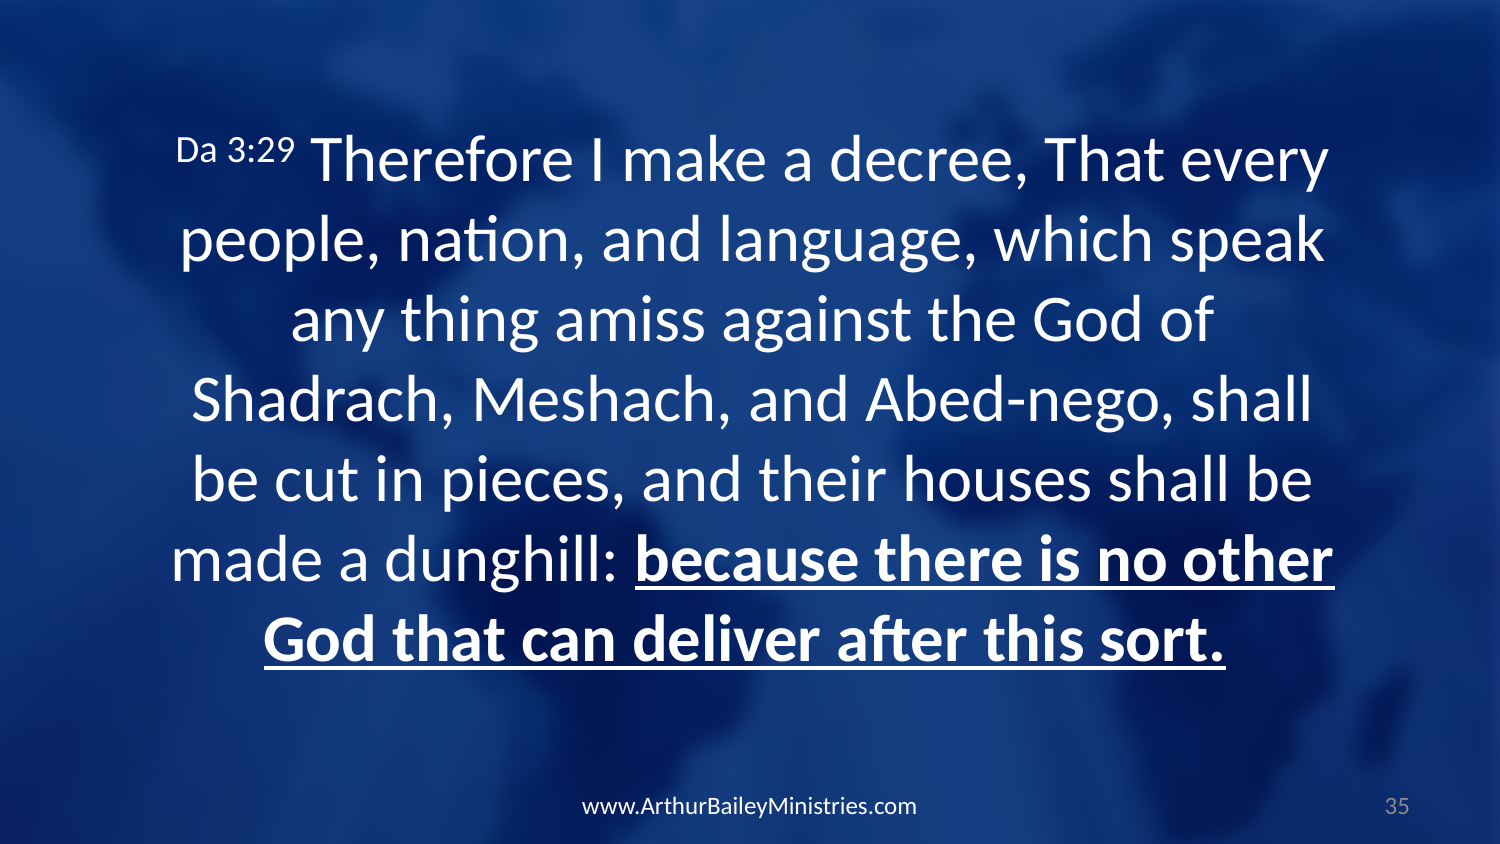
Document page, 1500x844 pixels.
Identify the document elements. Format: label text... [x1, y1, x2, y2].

footer www.ArthurBaileyMinistries.com [512, 782, 988, 827]
picture [0, 0, 1500, 844]
slide_number 35 [1074, 782, 1425, 827]
list Da 3:29 Therefore I make a decree, That every people, nation, and language, which speak any thing amiss against the God of Shadrach, Meshach, and Abed-nego, shall be cut in pieces, and their houses shall be made a dunghill: because there is no other God that can deliver after this sort. [151, 107, 1355, 741]
